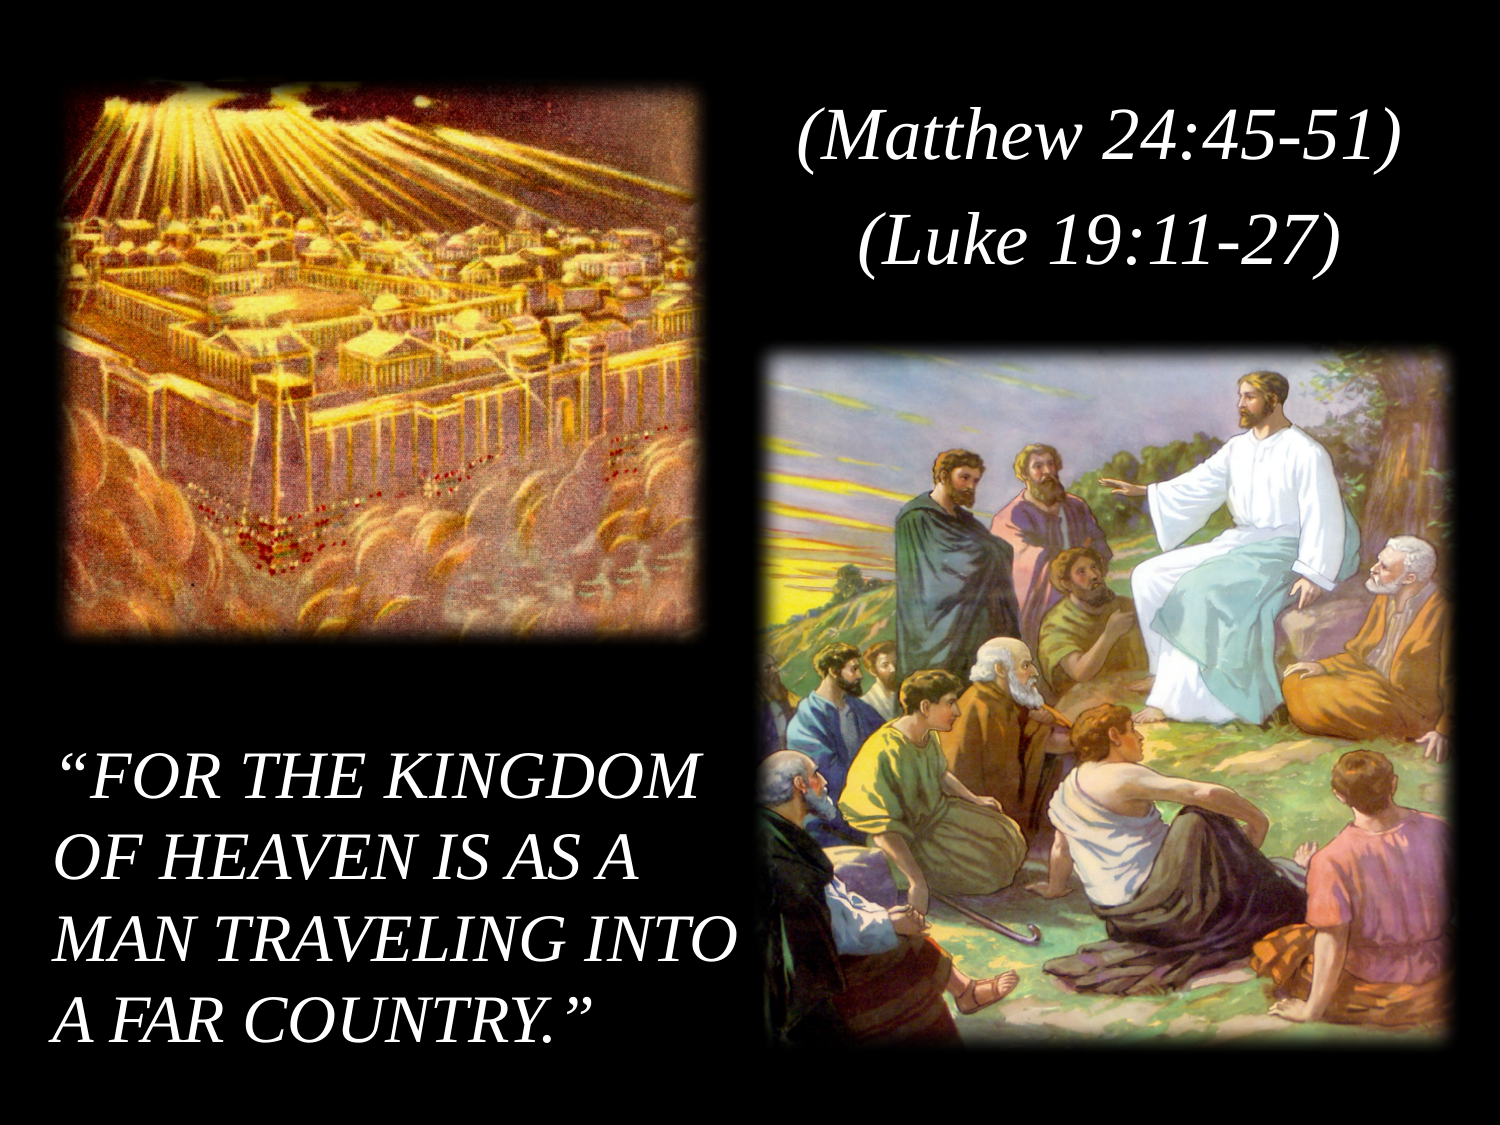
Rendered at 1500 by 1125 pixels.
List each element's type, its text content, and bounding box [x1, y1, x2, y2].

title “For the kingdom of heaven is as a man traveling into a far country.” [37, 722, 763, 1088]
list (Matthew 24:45-51) (Luke 19:11-27) [699, 62, 1500, 288]
picture [49, 74, 713, 651]
picture [749, 337, 1463, 1055]
